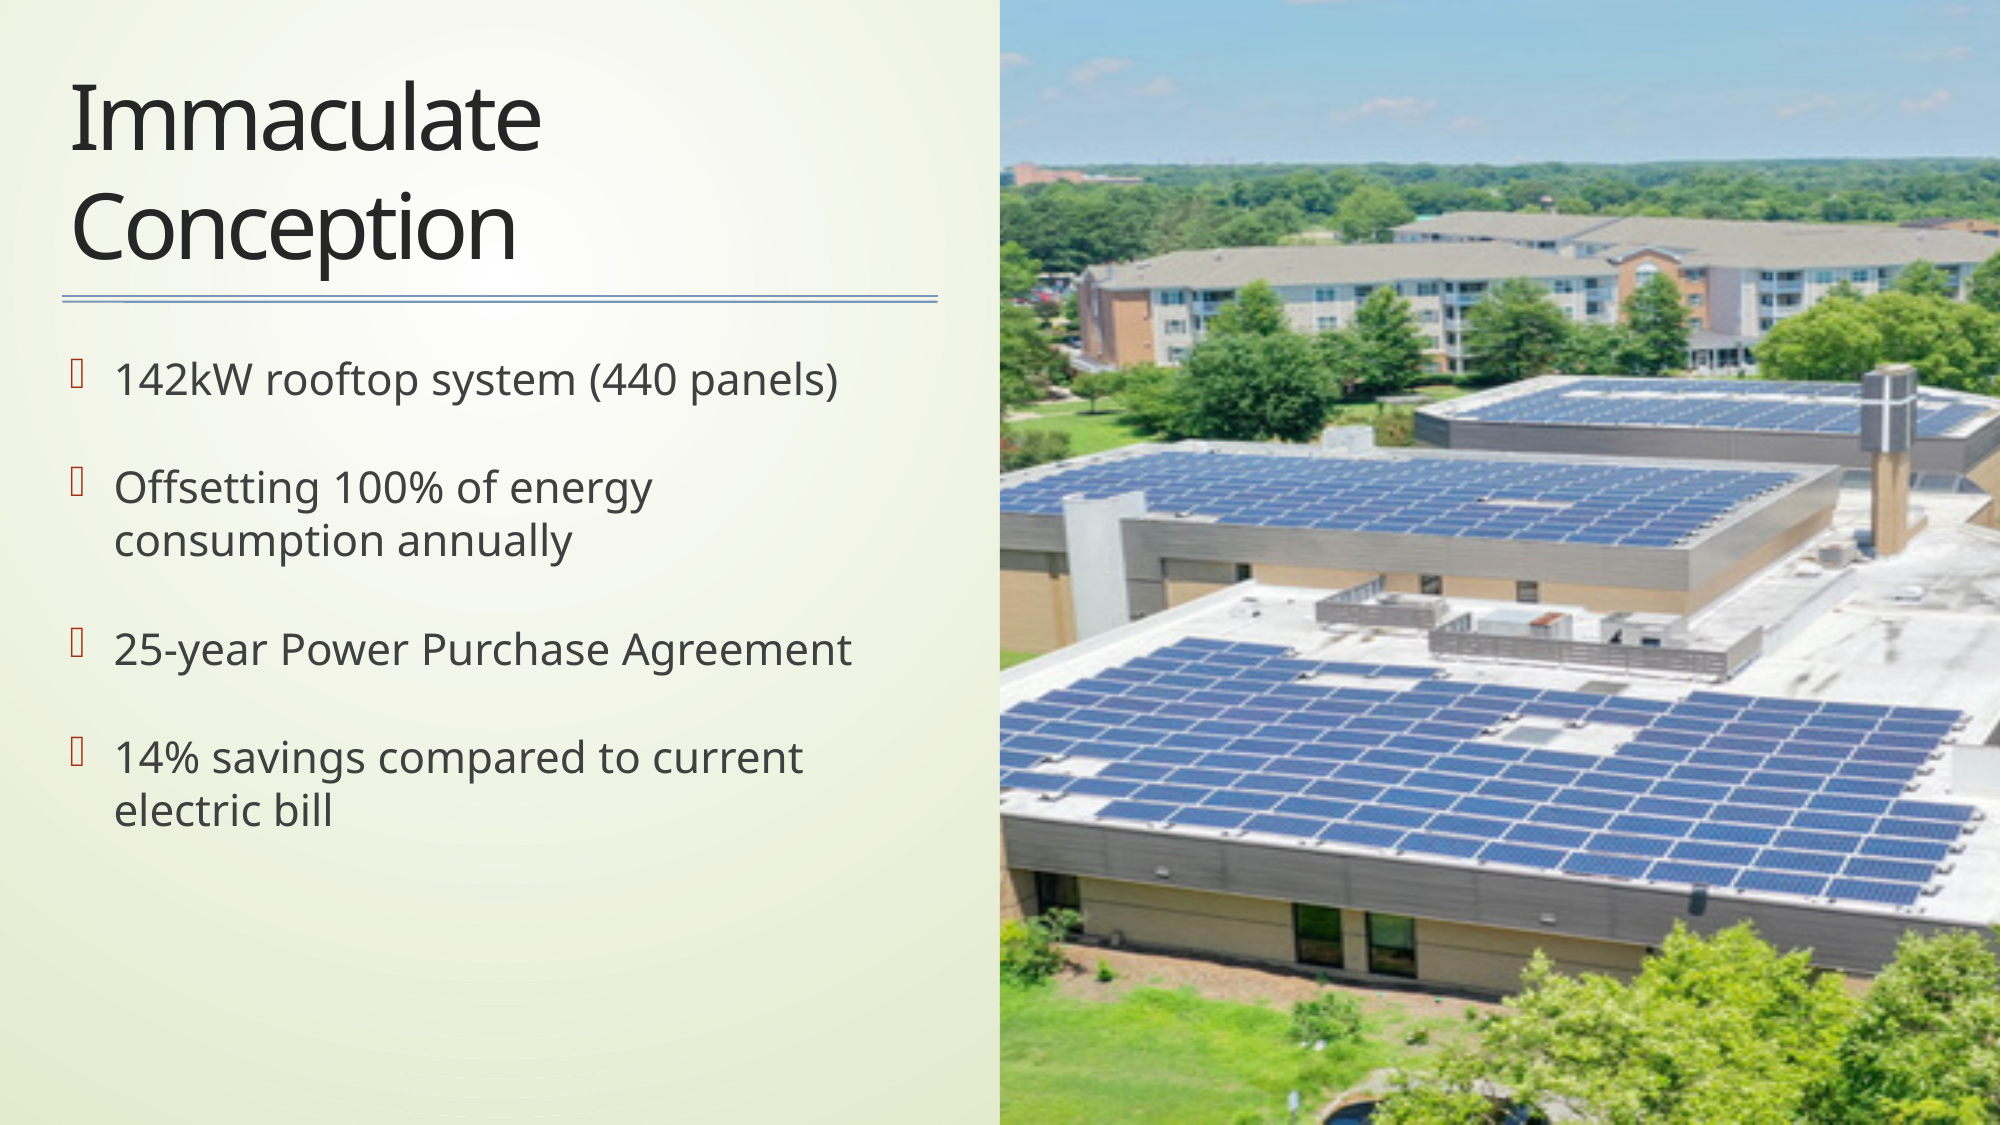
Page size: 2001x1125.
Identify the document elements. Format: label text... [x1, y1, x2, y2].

list 142kW rooftop system (440 panels) Offsetting 100% of energy consumption annually 25-year Power Purchase Agreement 14% savings compared to current electric bill [54, 344, 950, 1074]
title Immaculate Conception [54, 51, 950, 288]
picture [999, 0, 2000, 1125]
